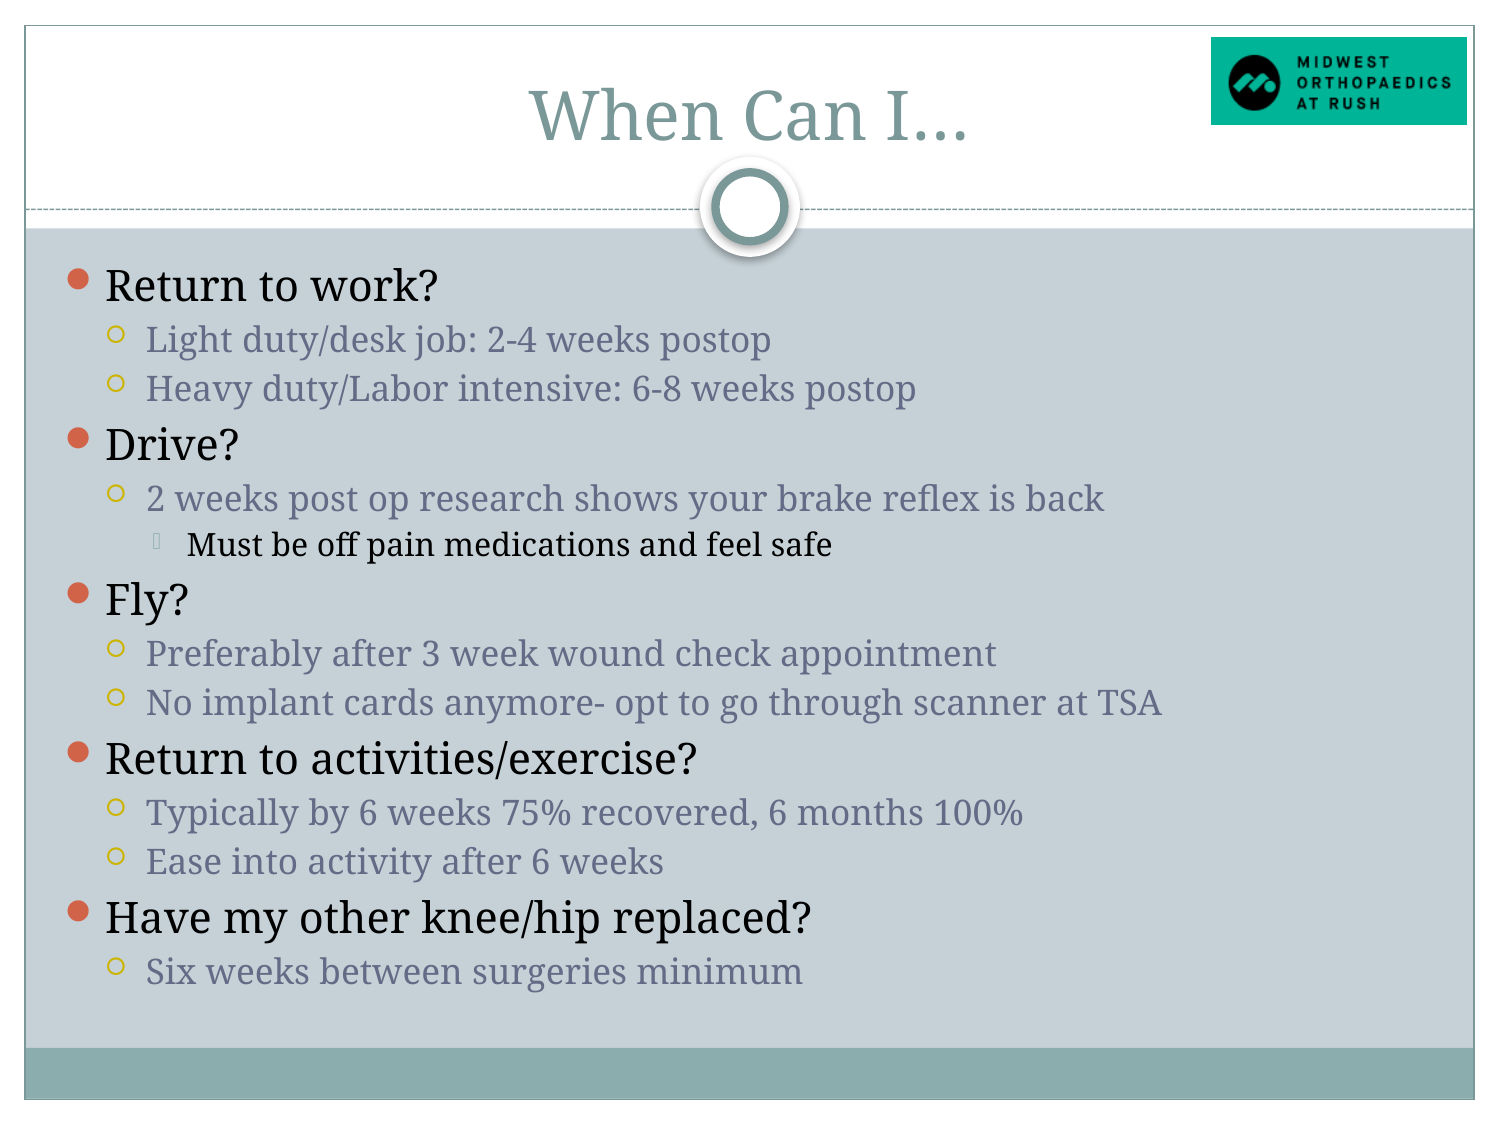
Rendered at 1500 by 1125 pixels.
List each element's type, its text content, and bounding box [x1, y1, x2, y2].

title When Can I… [49, 37, 1450, 162]
picture [1211, 37, 1467, 125]
list Return to work? Light duty/desk job: 2-4 weeks postop Heavy duty/Labor intensive: 6-8 weeks postop Drive? 2 weeks post op research shows your brake reflex is back Must be off pain medications and feel safe Fly? Preferably after 3 week wound check appointment No implant cards anymore- opt to go through scanner at TSA Return to activities/exercise? Typically by 6 weeks 75% recovered, 6 months 100% Ease into activity after 6 weeks Have my other knee/hip replaced? Six weeks between surgeries minimum [49, 250, 1445, 1001]
